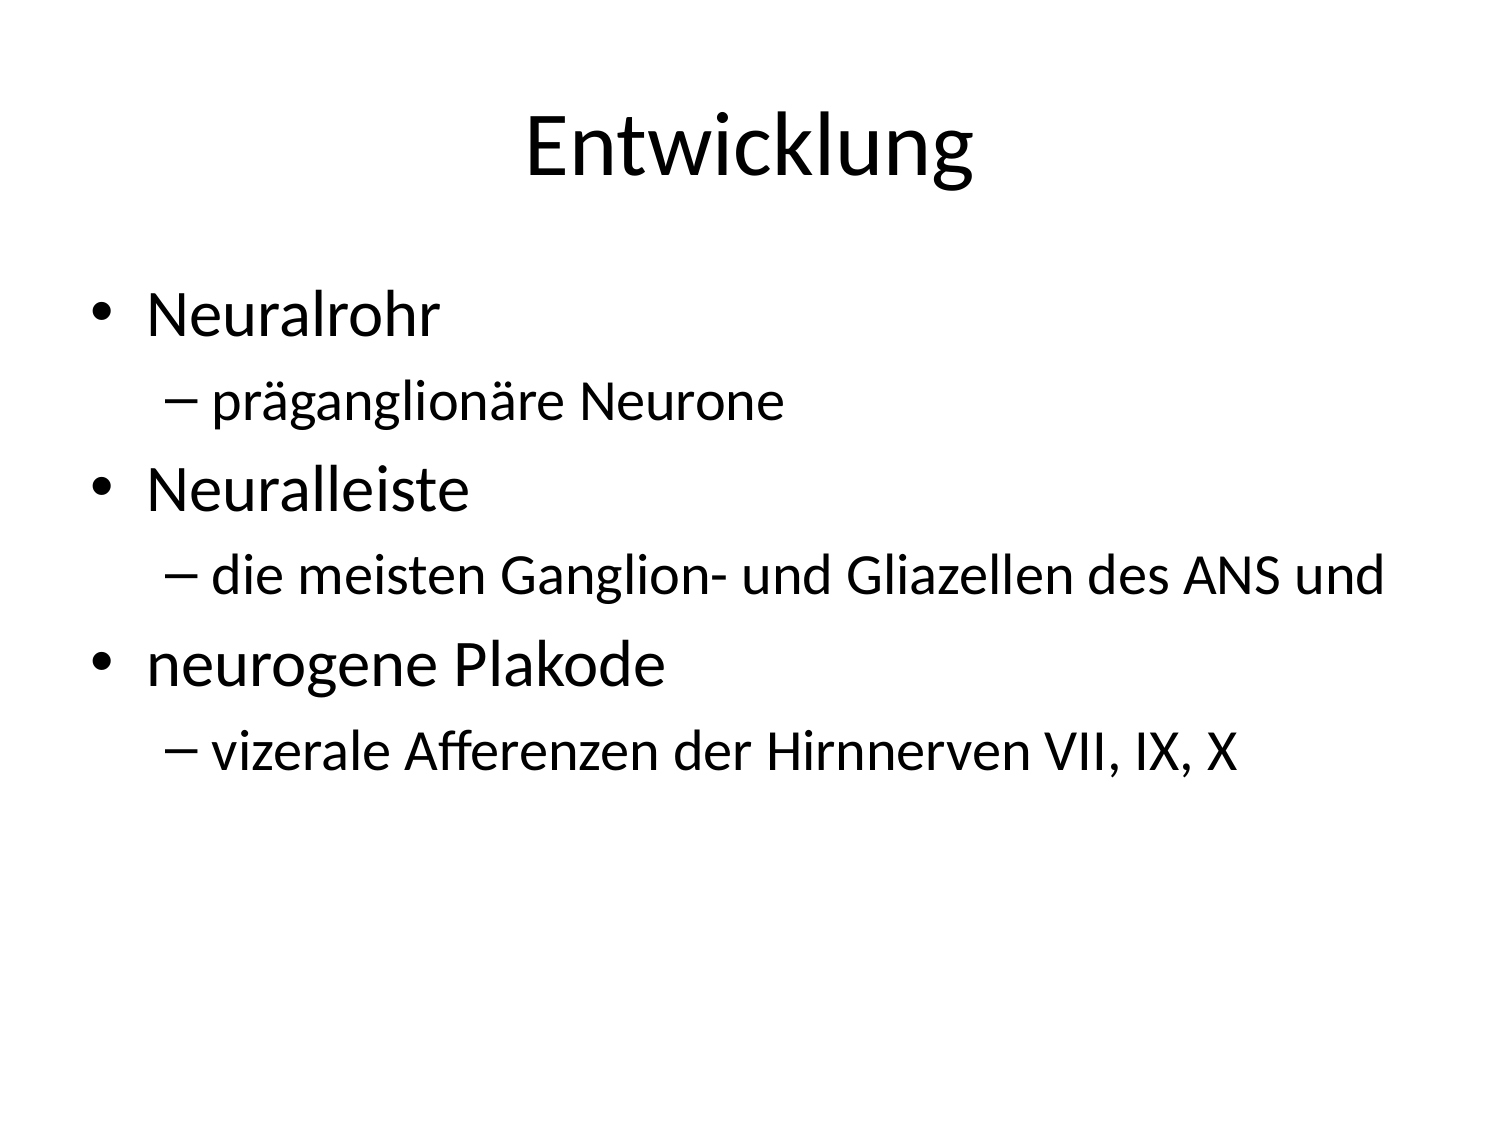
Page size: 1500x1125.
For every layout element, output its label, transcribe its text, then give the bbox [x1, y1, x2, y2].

title Entwicklung [75, 45, 1425, 233]
list Neuralrohr präganglionäre Neurone Neuralleiste die meisten Ganglion- und Gliazellen des ANS und neurogene Plakode vizerale Afferenzen der Hirnnerven VII, IX, X [75, 262, 1425, 1005]
